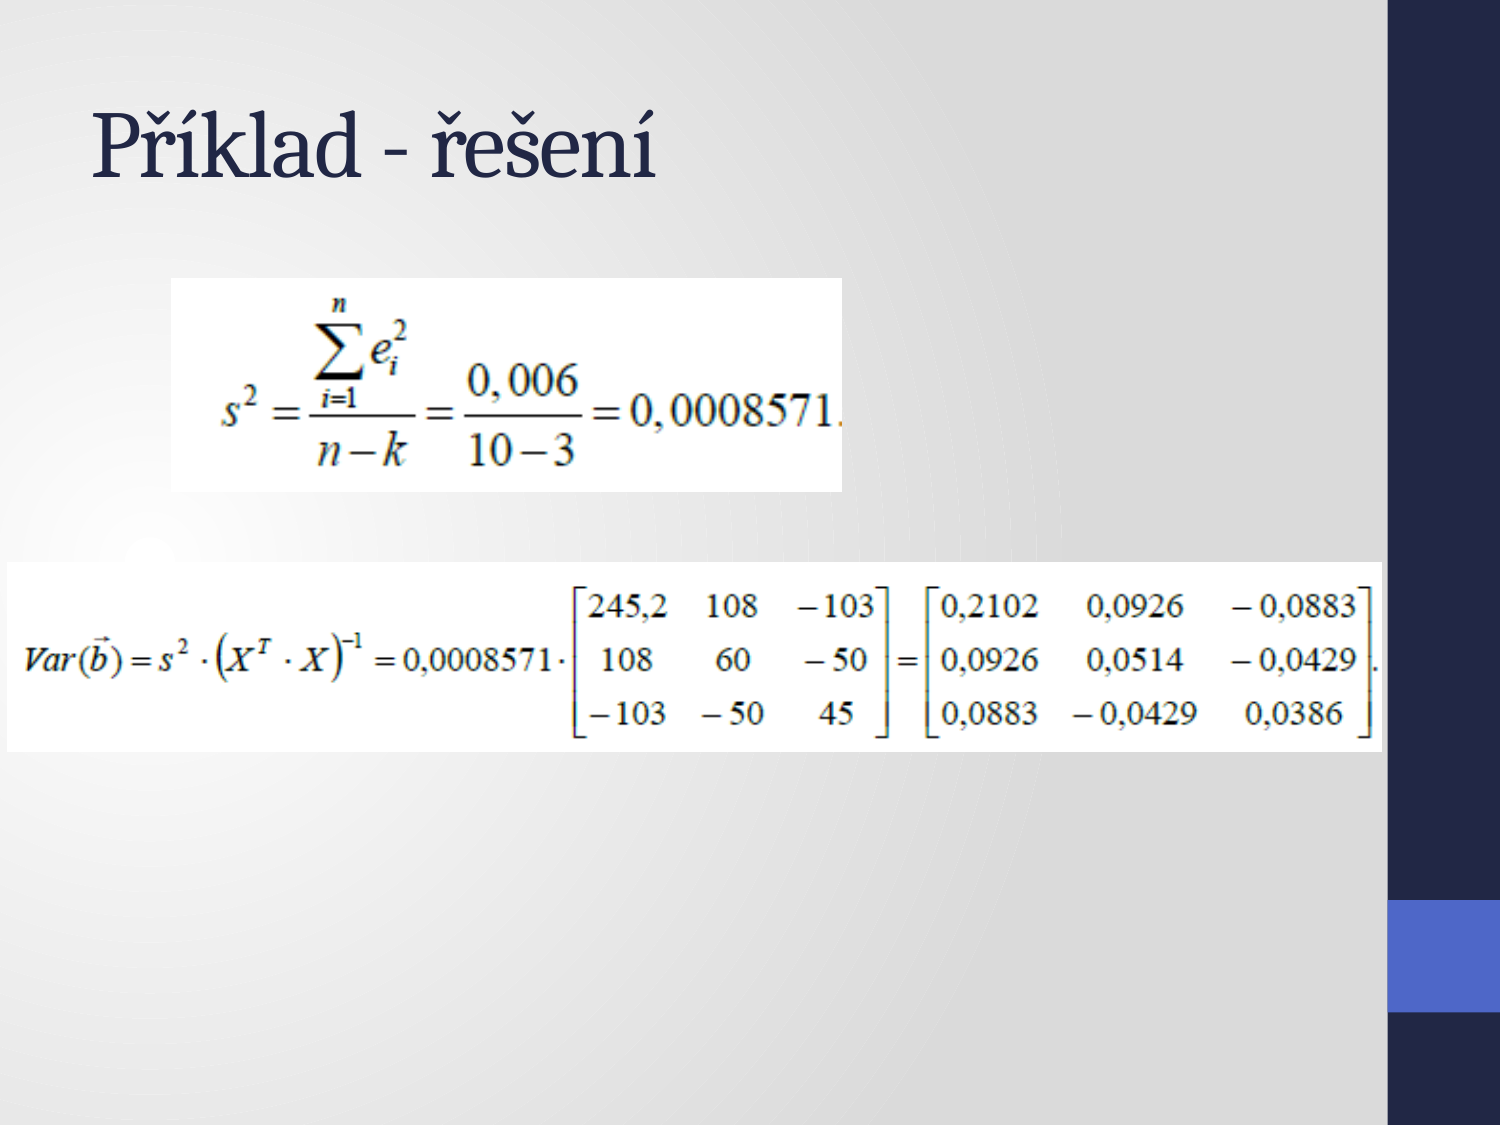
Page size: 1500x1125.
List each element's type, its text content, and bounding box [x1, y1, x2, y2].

picture [170, 278, 842, 492]
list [6, 561, 1383, 752]
title Příklad - řešení [75, 45, 1325, 233]
